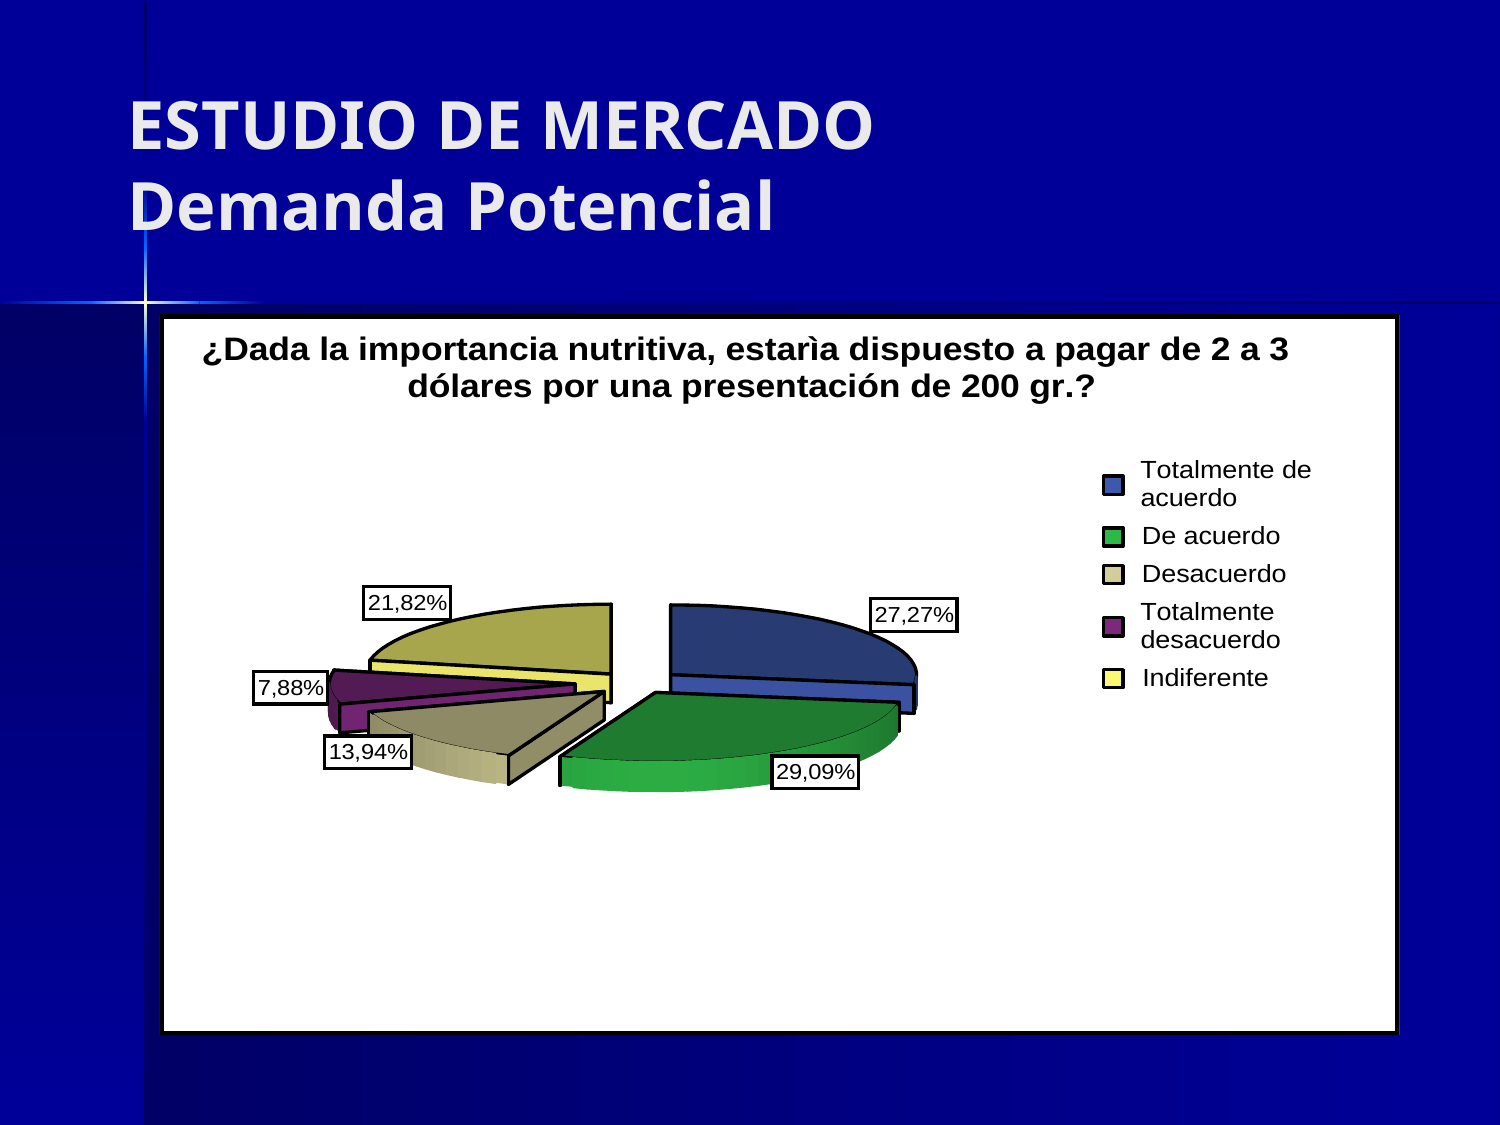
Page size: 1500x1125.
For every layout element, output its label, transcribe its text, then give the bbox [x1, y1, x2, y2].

title ESTUDIO DE MERCADO Demanda Potencial [111, 42, 1388, 251]
picture [159, 314, 1400, 1036]
